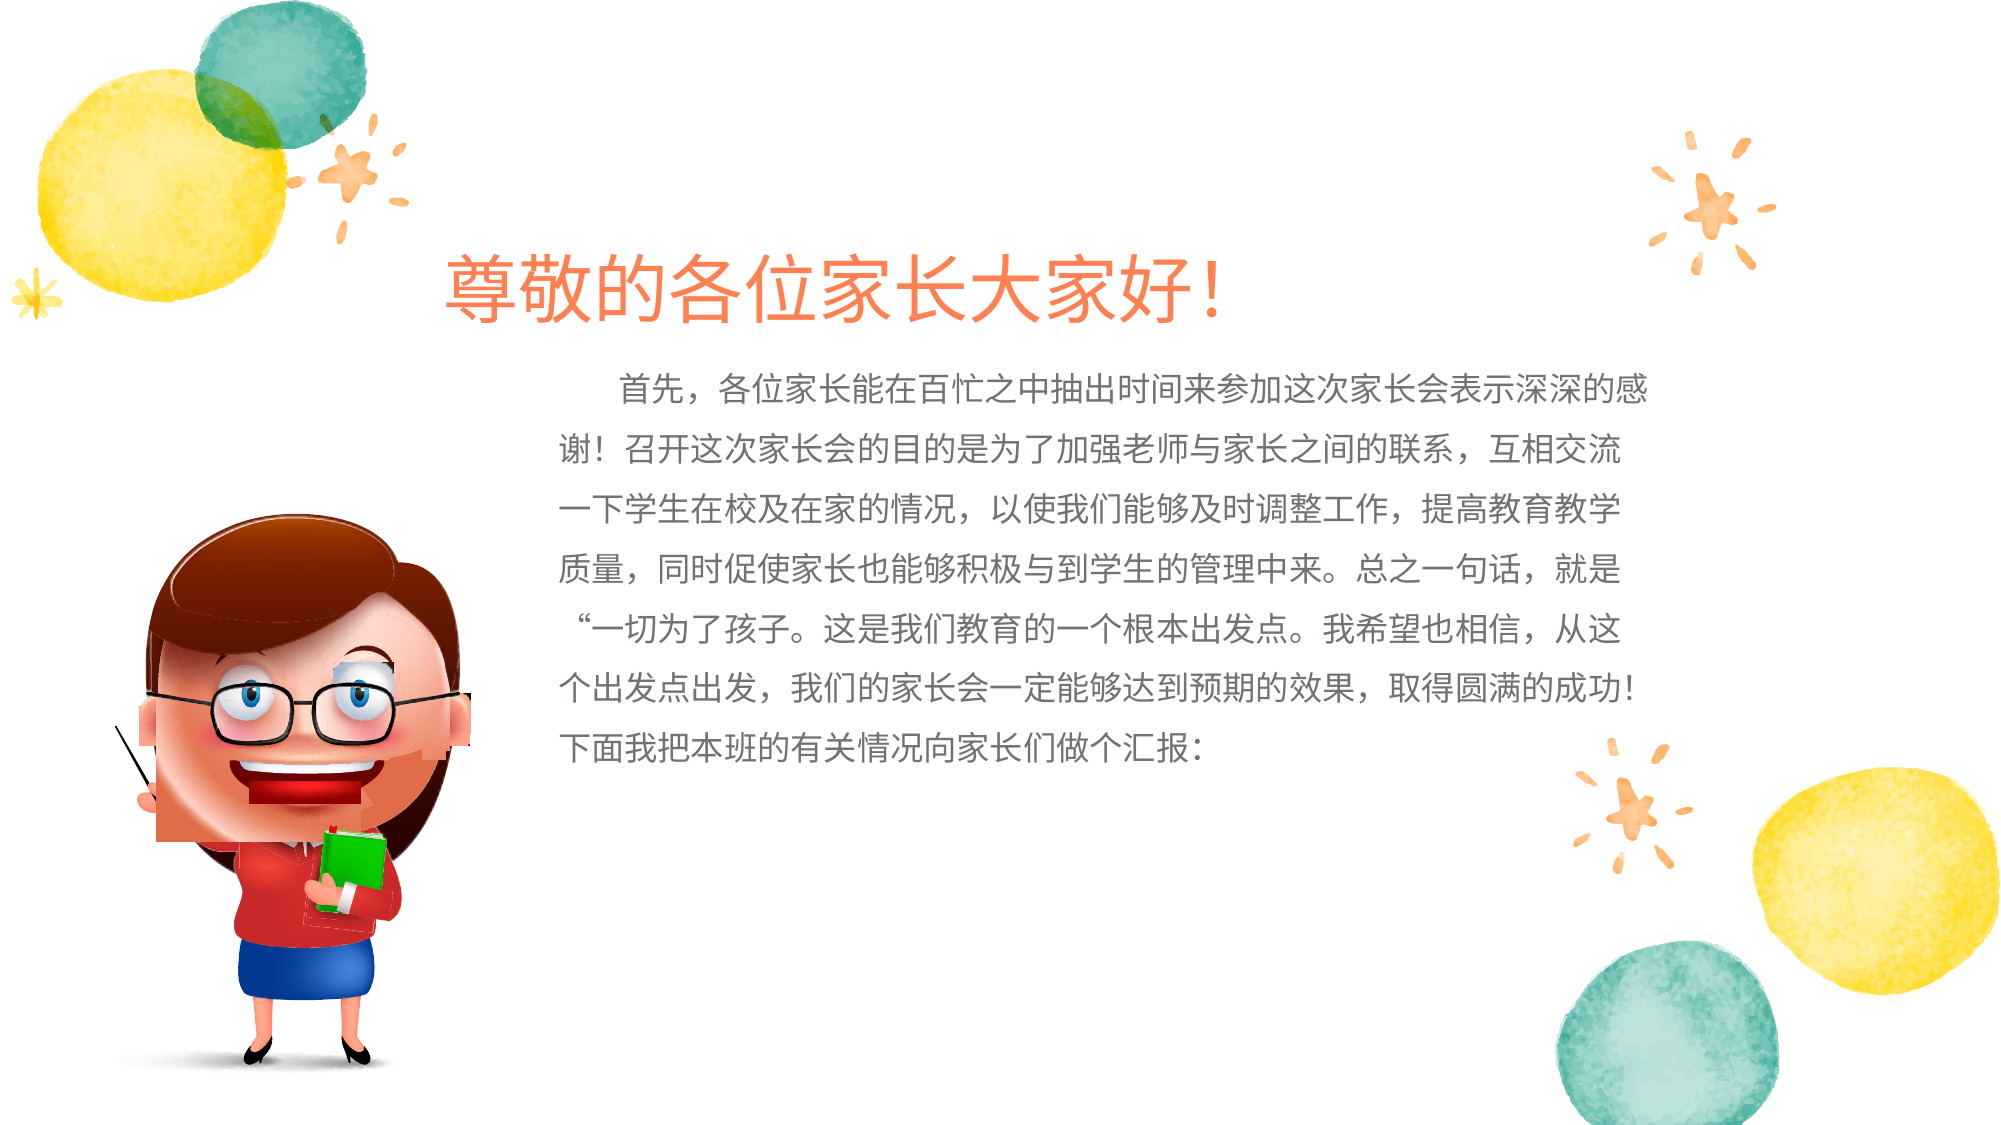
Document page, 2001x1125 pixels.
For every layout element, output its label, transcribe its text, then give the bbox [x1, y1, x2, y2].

text_box 尊敬的各位家长大家好！ [428, 234, 1284, 340]
picture [10, 0, 410, 321]
picture [1554, 737, 2000, 1125]
picture [1648, 130, 1777, 276]
text_box 首先，各位家长能在百忙之中抽出时间来参加这次家长会表示深深的感谢！召开这次家长会的目的是为了加强老师与家长之间的联系，互相交流一下学生在校及在家的情况，以使我们能够及时调整工作，提高教育教学质量，同时促使家长也能够积极与到学生的管理中来。总之一句话，就是“一切为了孩子。这是我们教育的一个根本出发点。我希望也相信，从这个出发点出发，我们的家长会一定能够达到预期的效果，取得圆满的成功！下面我把本班的有关情况向家长们做个汇报： [543, 340, 1670, 775]
picture [65, 361, 608, 1075]
